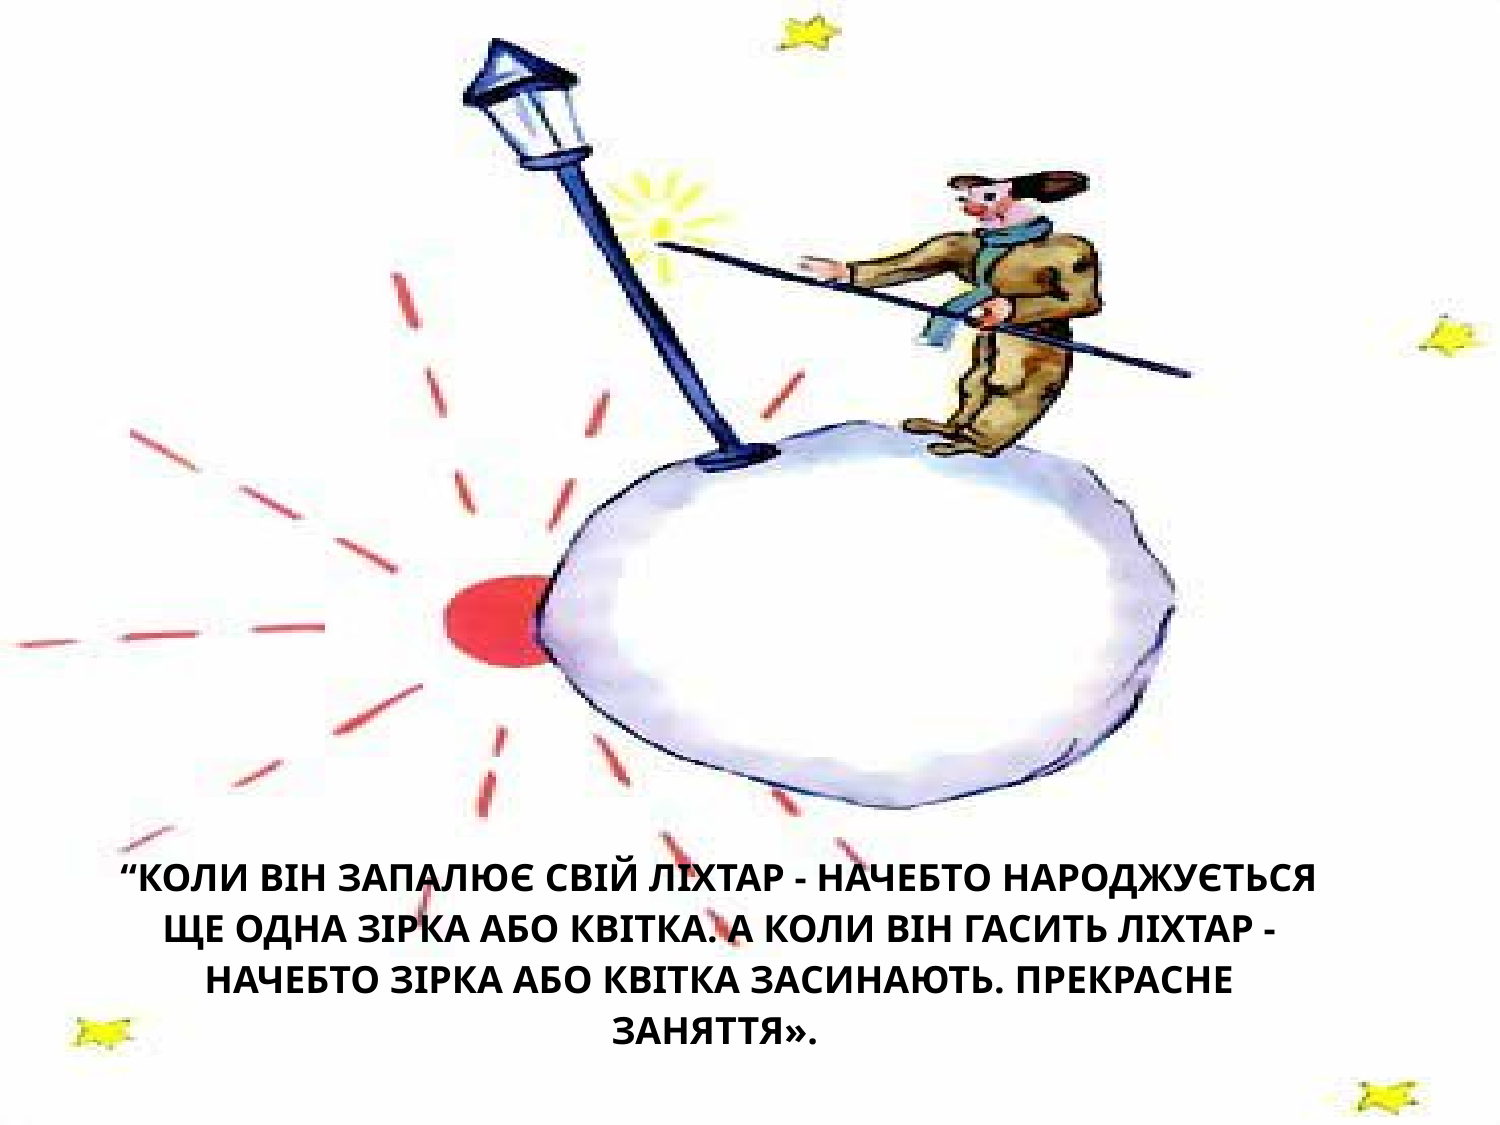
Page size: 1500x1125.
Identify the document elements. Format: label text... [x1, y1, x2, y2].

picture [0, 0, 1500, 1125]
title “Коли він запалює свій ліхтар - начебто народжується ще одна зірка або квітка. А коли він гасить ліхтар - начебто зірка або квітка засинають. Прекрасне заняття». [82, 843, 1357, 1068]
